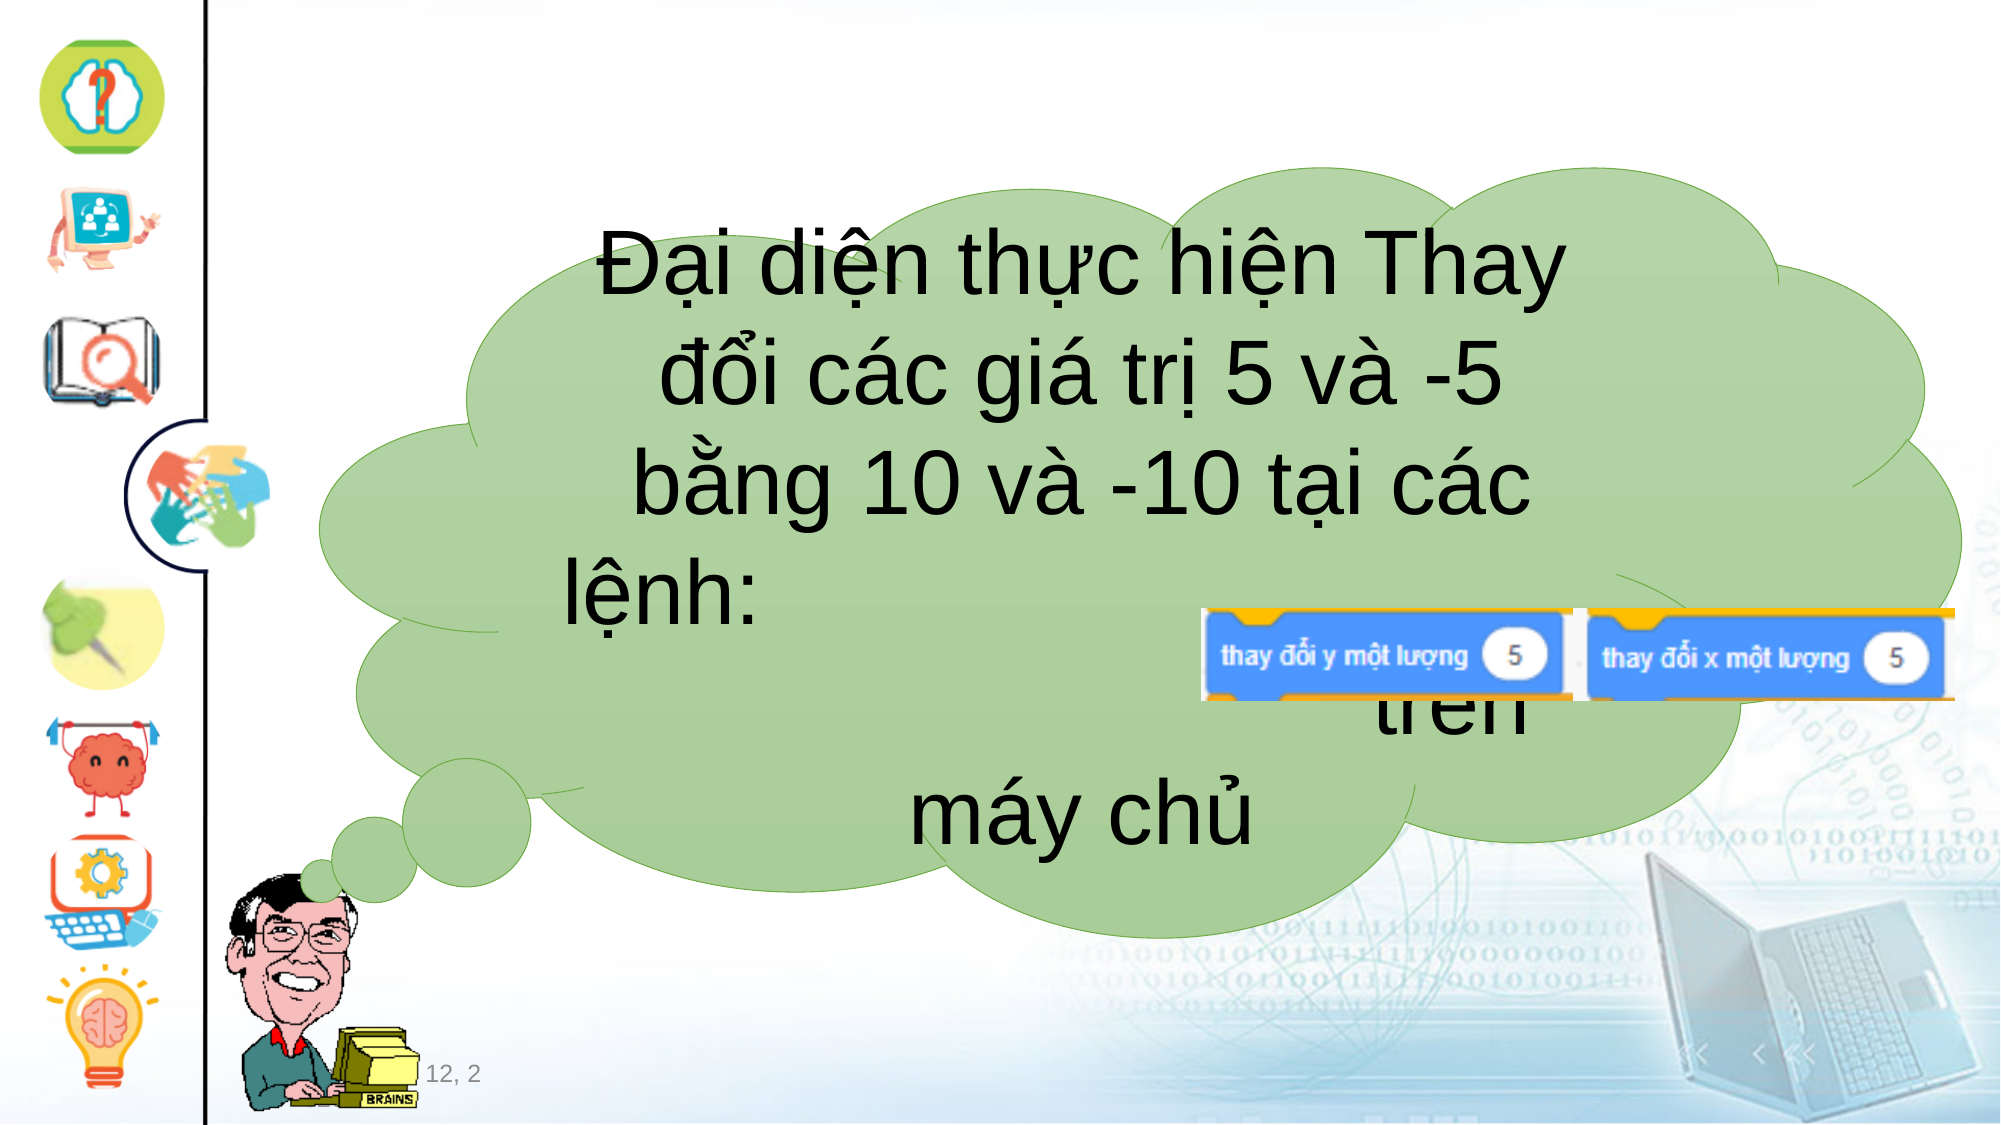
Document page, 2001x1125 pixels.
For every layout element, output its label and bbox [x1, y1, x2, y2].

text_box [320, 165, 1961, 936]
slide_number [435, 1042, 501, 1103]
picture [0, 0, 2001, 1125]
